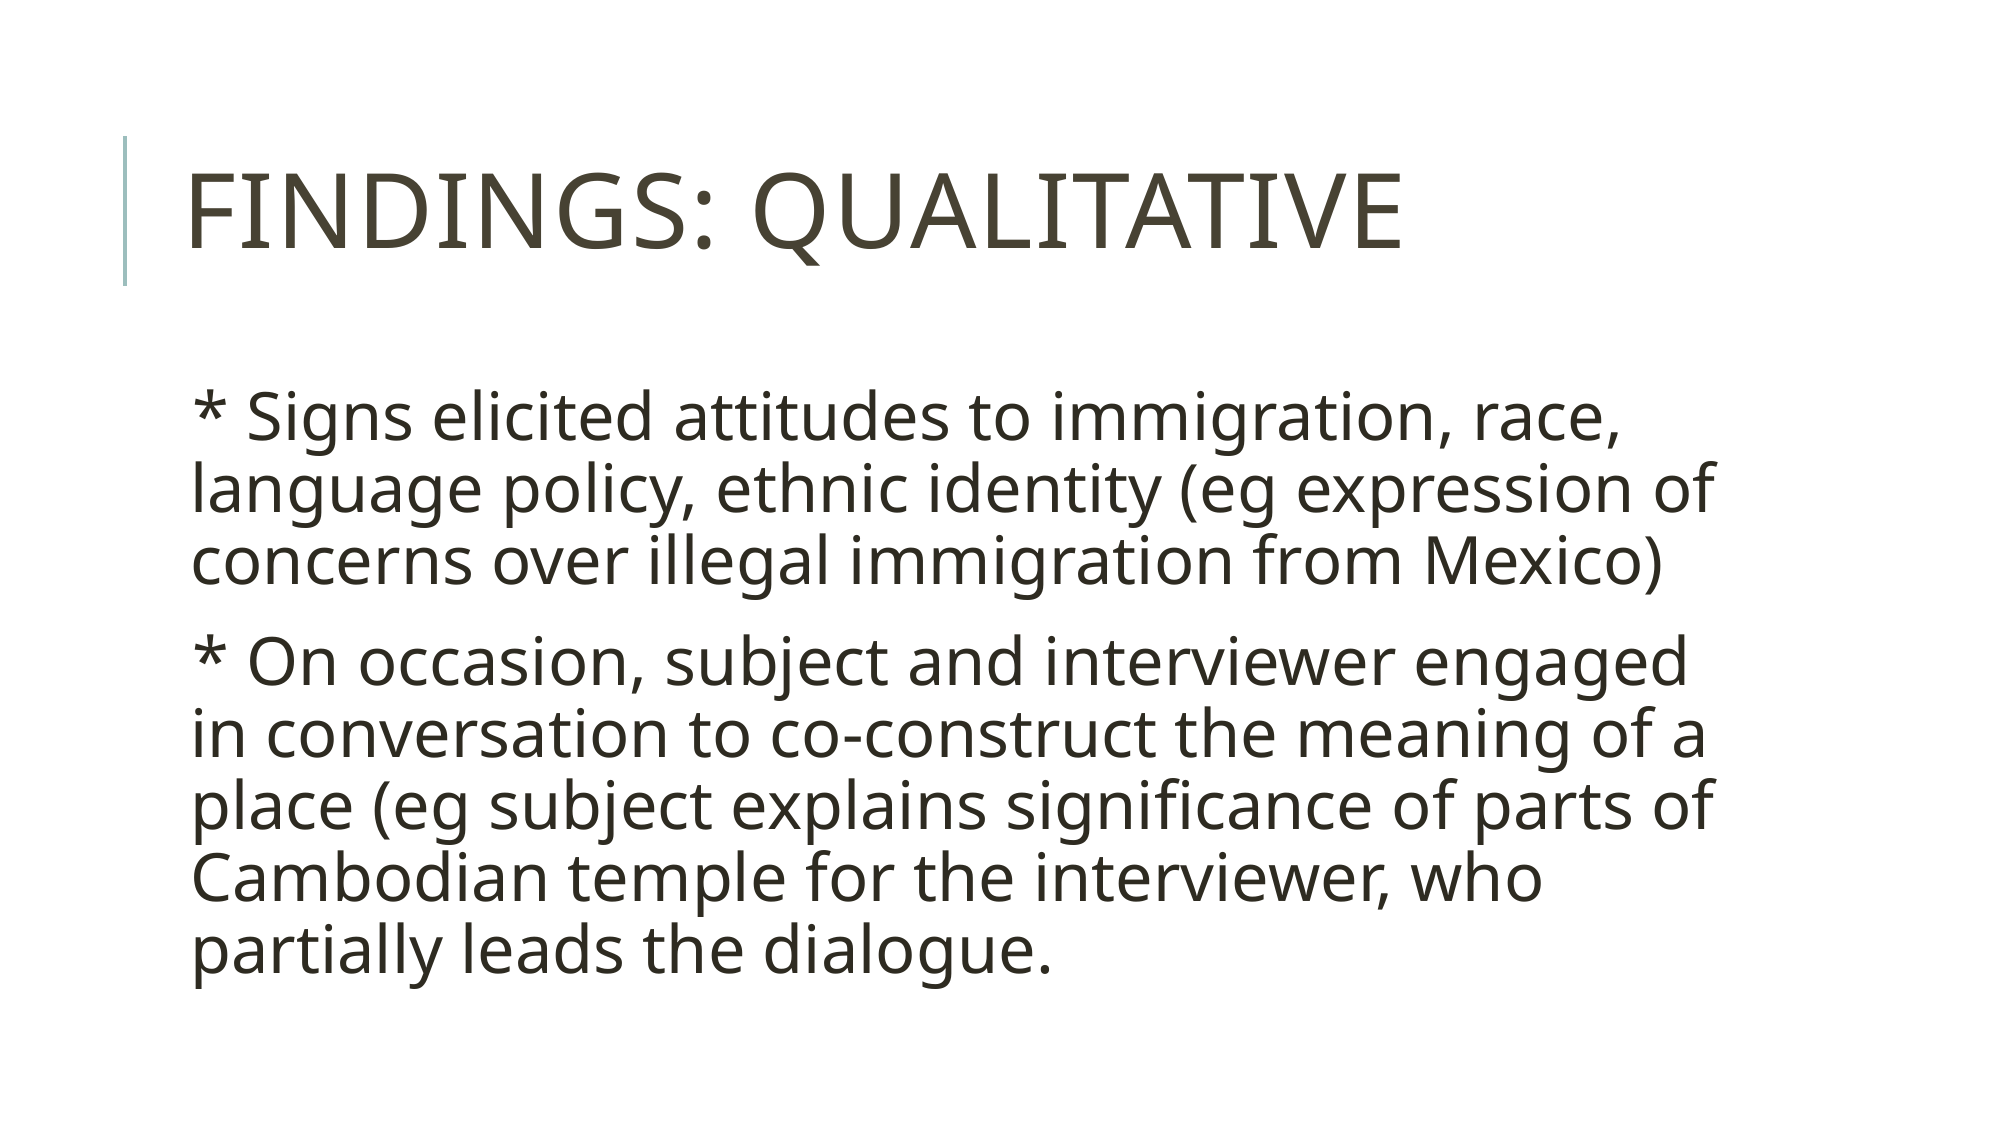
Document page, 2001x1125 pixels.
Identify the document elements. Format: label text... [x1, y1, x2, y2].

title Findings: Qualitative [168, 96, 1763, 342]
list * Signs elicited attitudes to immigration, race, language policy, ethnic identity (eg expression of concerns over illegal immigration from Mexico) * On occasion, subject and interviewer engaged in conversation to co-construct the meaning of a place (eg subject explains significance of parts of Cambodian temple for the interviewer, who partially leads the dialogue. [168, 375, 1763, 1035]
